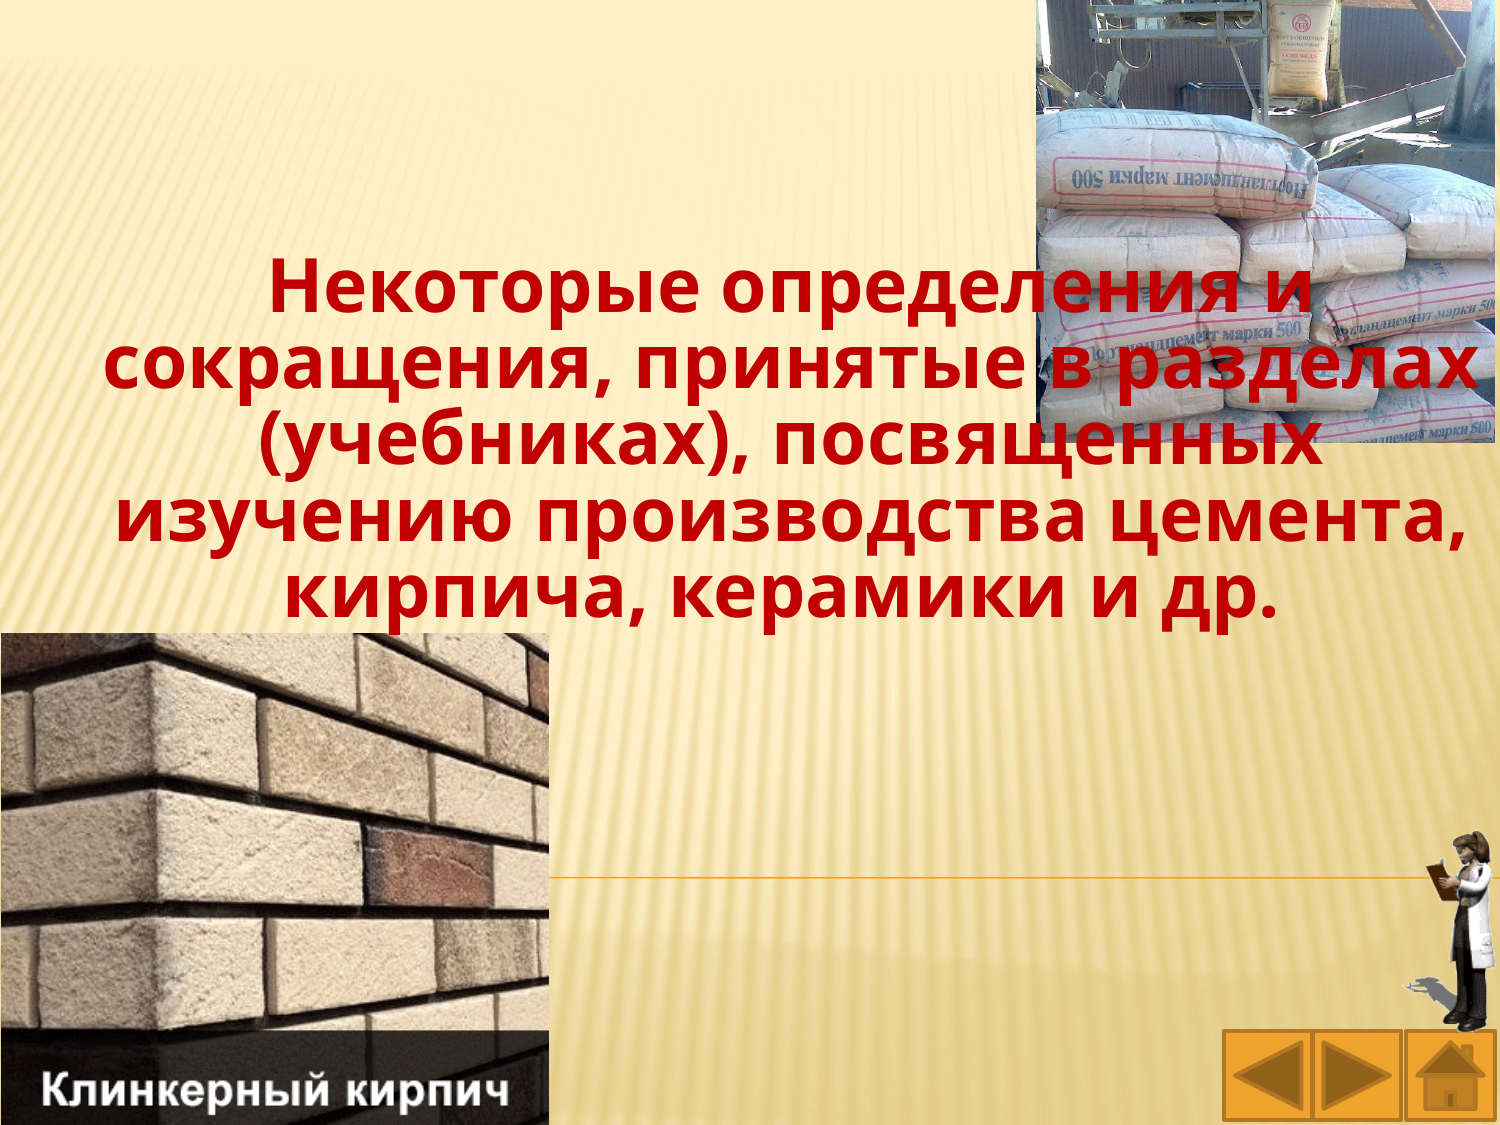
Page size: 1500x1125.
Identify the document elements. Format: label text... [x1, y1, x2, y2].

text_box [1222, 1029, 1315, 1122]
text_box Некоторые определения и сокращения, принятые в разделах (учебниках), посвященных изучению производства цемента, кирпича, керамики и др. [76, 243, 1500, 641]
text_box [1404, 1056, 1497, 1122]
picture [1395, 825, 1500, 1039]
picture [1, 632, 549, 1125]
text_box [1315, 1029, 1403, 1122]
picture [1036, 0, 1496, 444]
